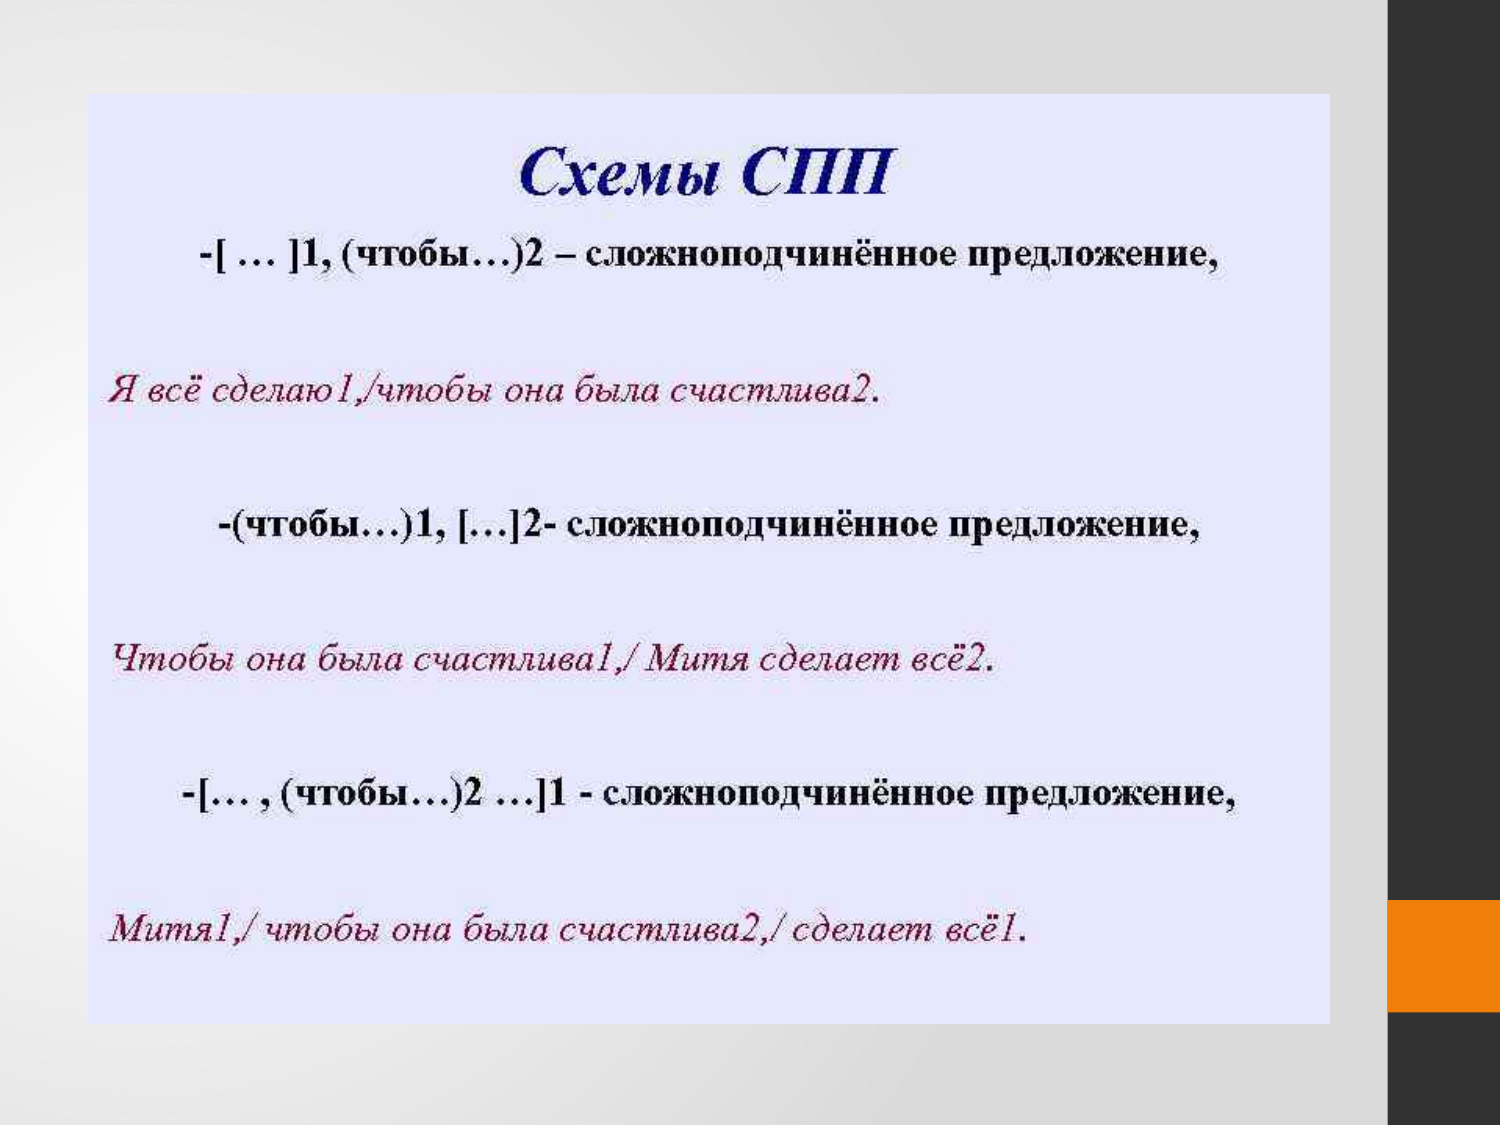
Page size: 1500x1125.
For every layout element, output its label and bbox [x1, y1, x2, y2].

picture [87, 93, 1330, 1025]
